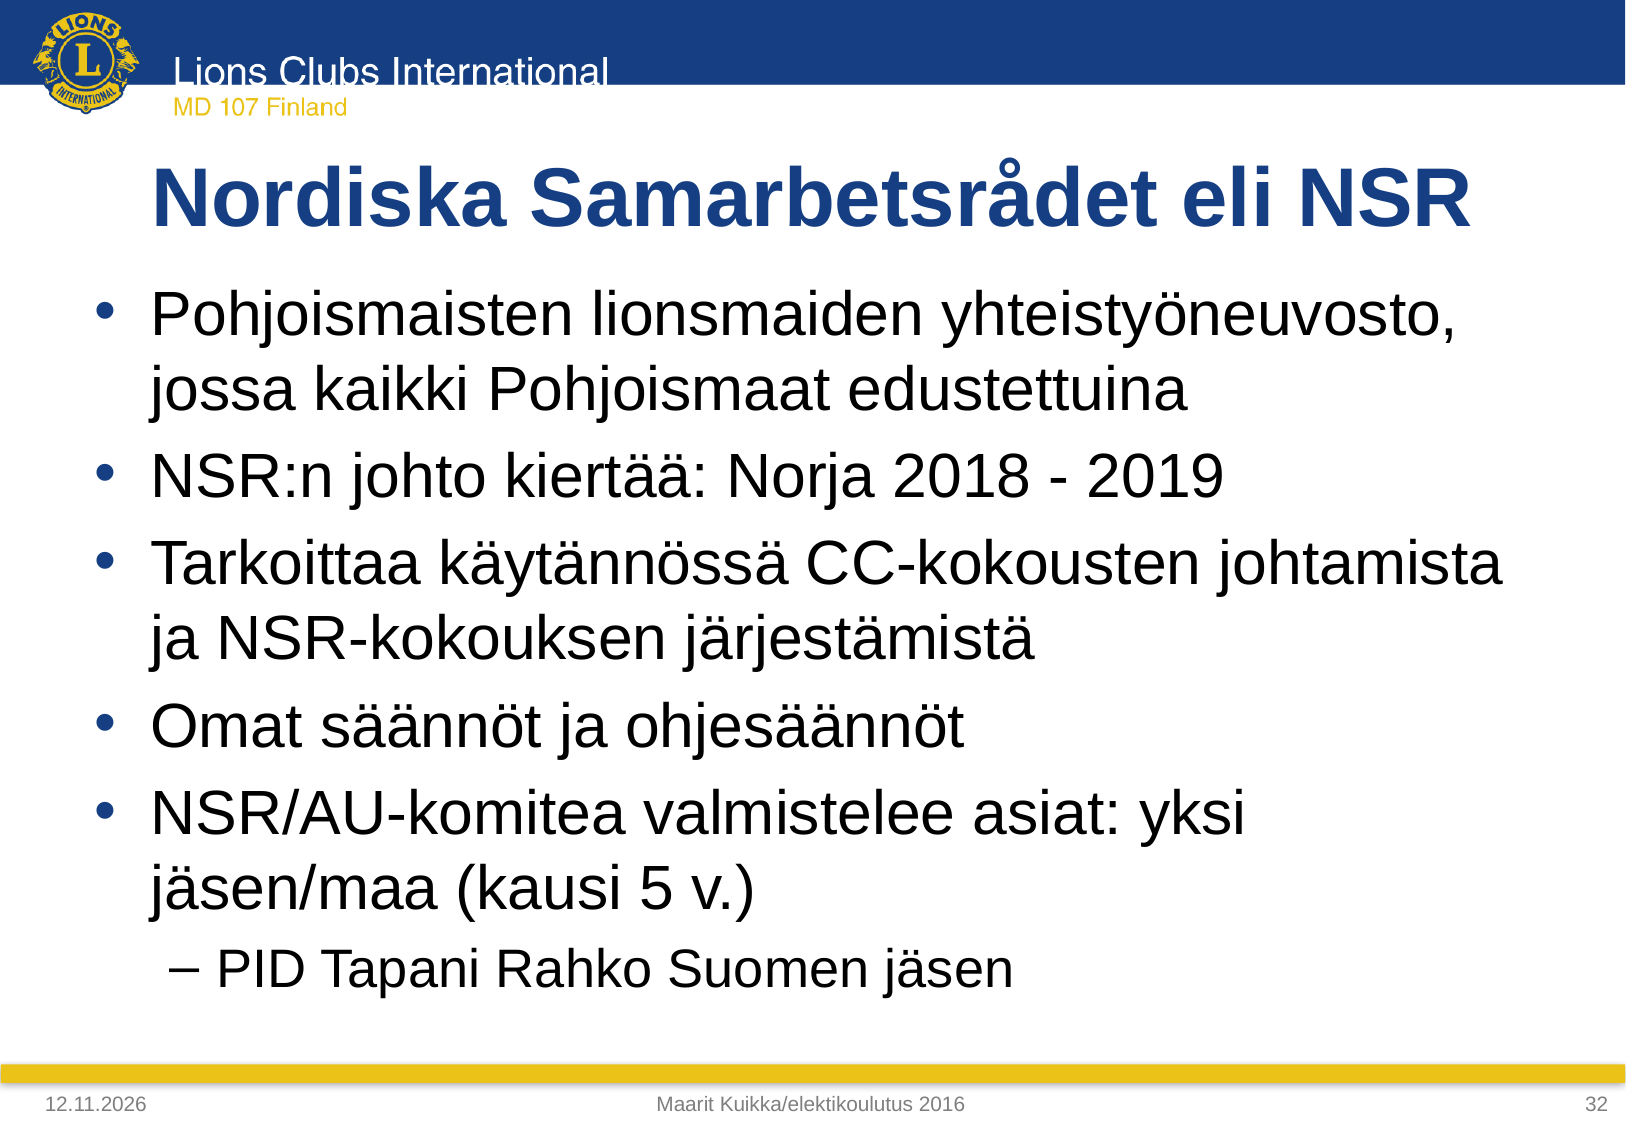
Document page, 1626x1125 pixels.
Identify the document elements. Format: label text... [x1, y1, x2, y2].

list Pohjoismaisten lionsmaiden yhteistyöneuvosto, jossa kaikki Pohjoismaat edustettuina NSR:n johto kiertää: Norja 2018 - 2019 Tarkoittaa käytännössä CC-kokousten johtamista ja NSR-kokouksen järjestämistä Omat säännöt ja ohjesäännöt NSR/AU-komitea valmistelee asiat: yksi jäsen/maa (kausi 5 v.) PID Tapani Rahko Suomen jäsen [79, 264, 1543, 965]
footer Maarit Kuikka/elektikoulutus 2016 [409, 1073, 1212, 1125]
slide_number 32 [1243, 1073, 1624, 1125]
picture [0, 0, 1626, 122]
title Nordiska Samarbetsrådet eli NSR [80, 120, 1544, 266]
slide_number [29, 1072, 268, 1125]
